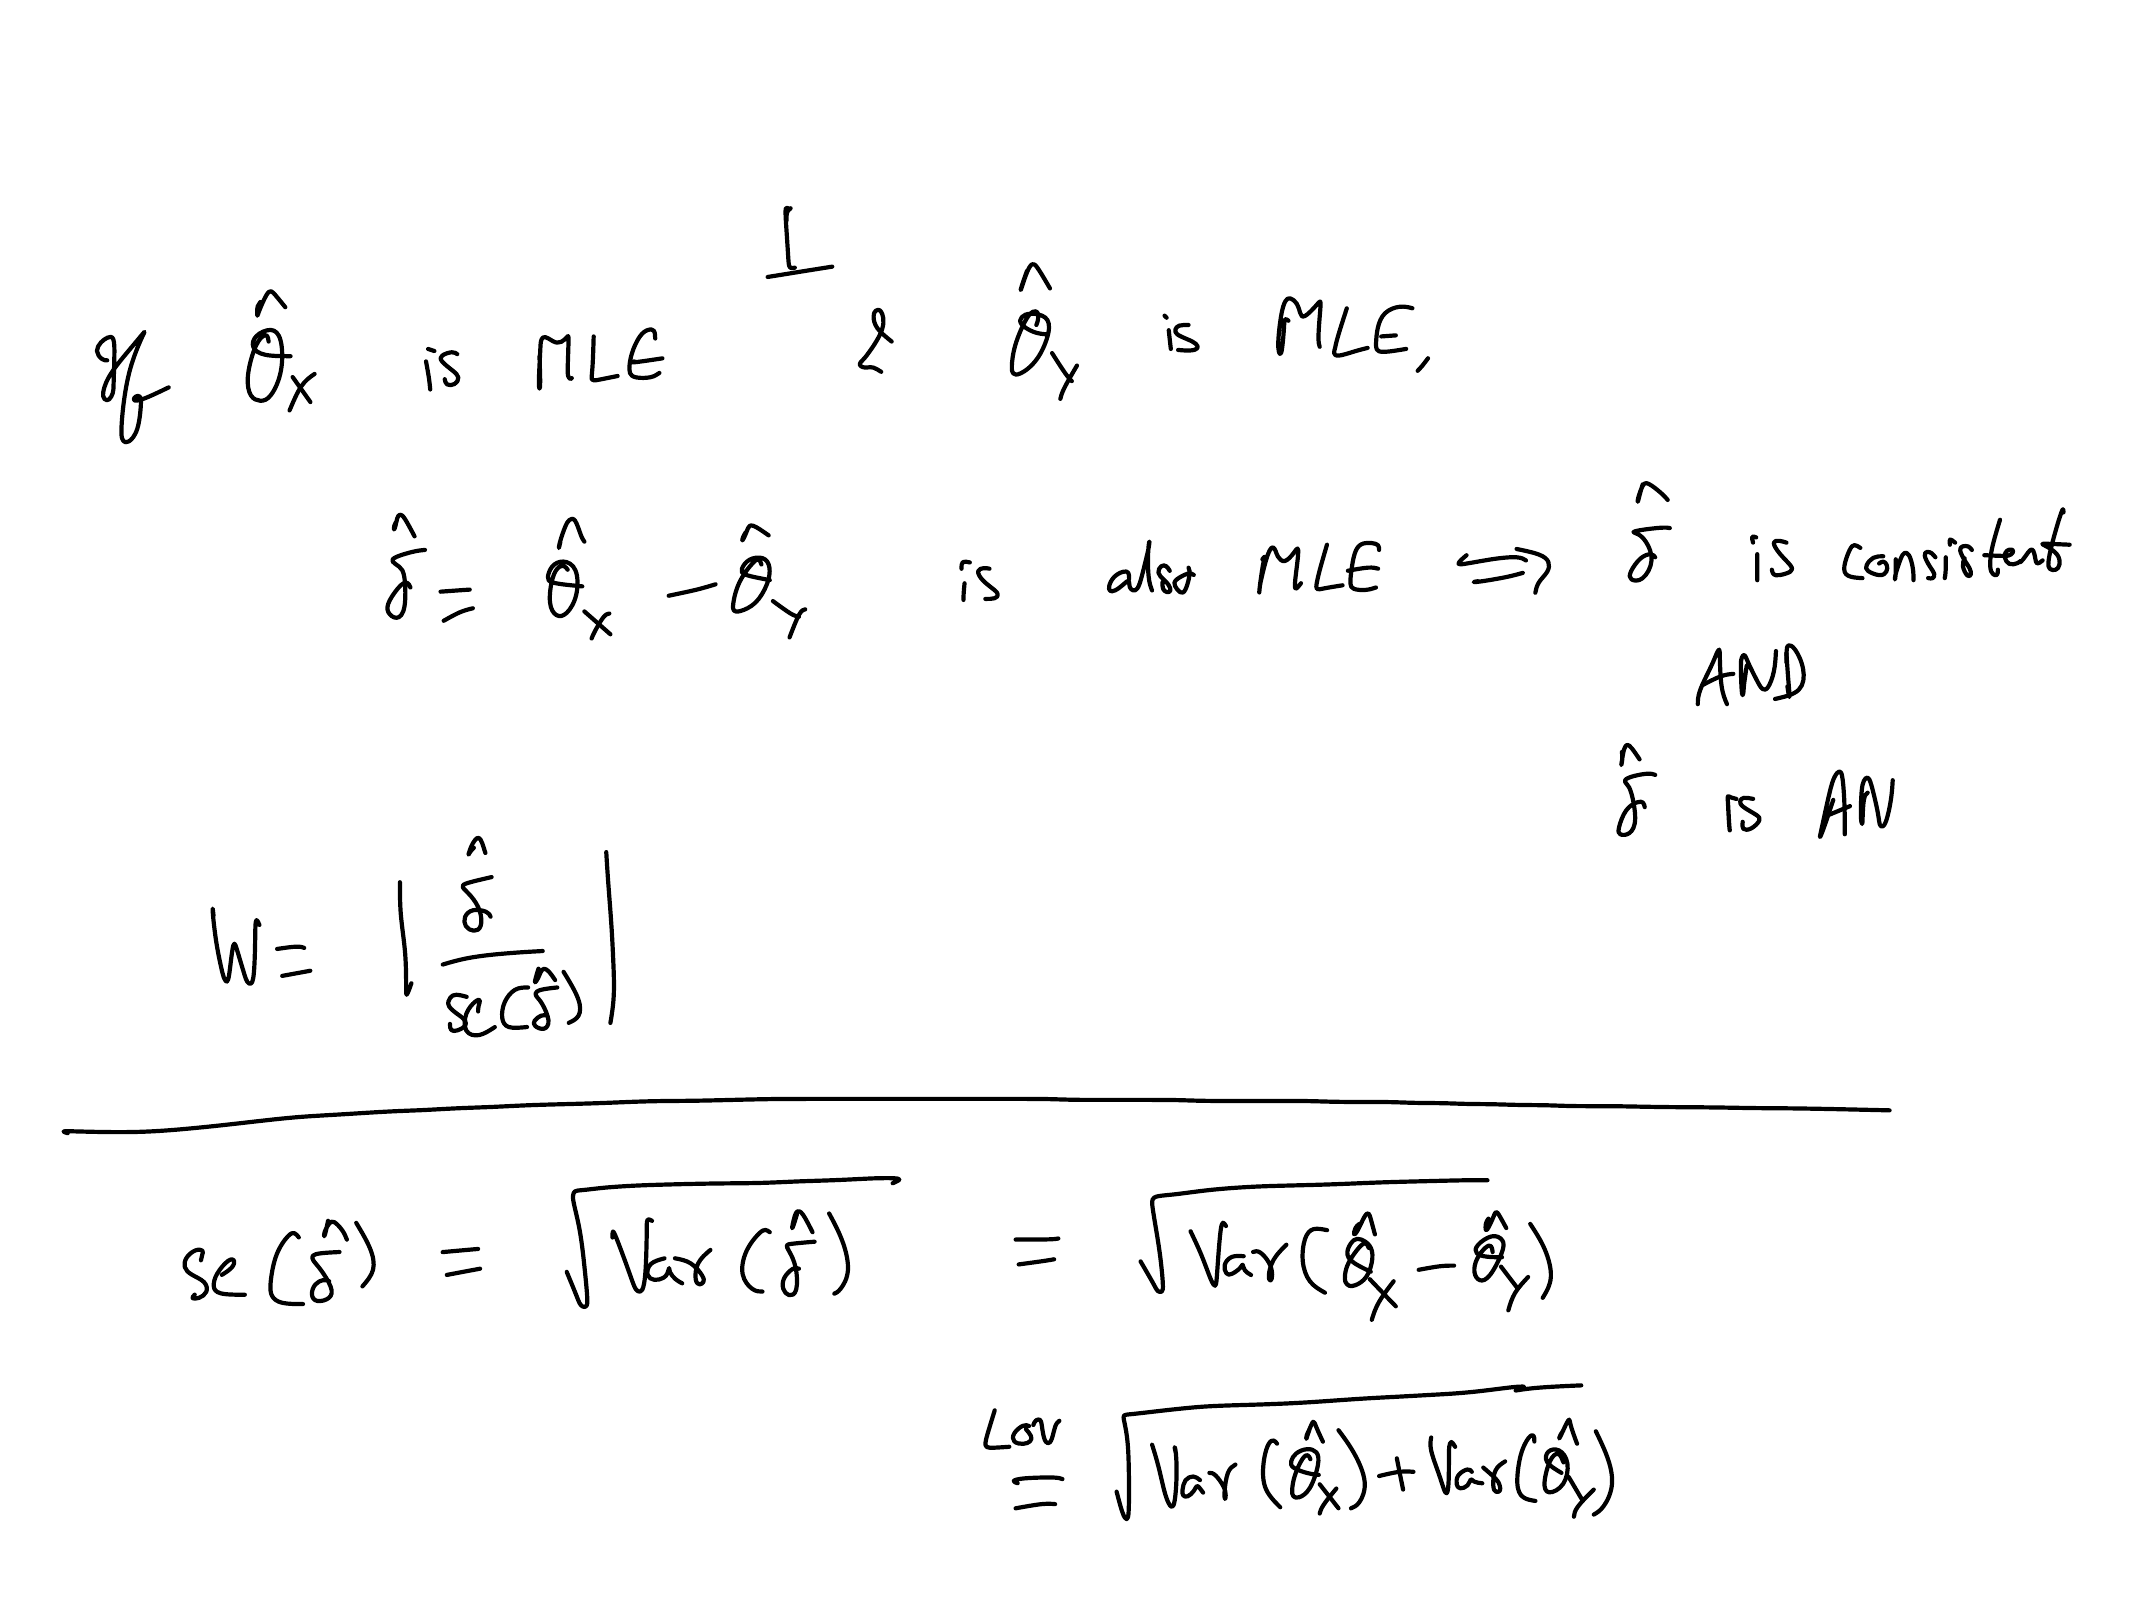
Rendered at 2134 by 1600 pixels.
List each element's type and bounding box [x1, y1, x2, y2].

text_box [63, 207, 2071, 1520]
